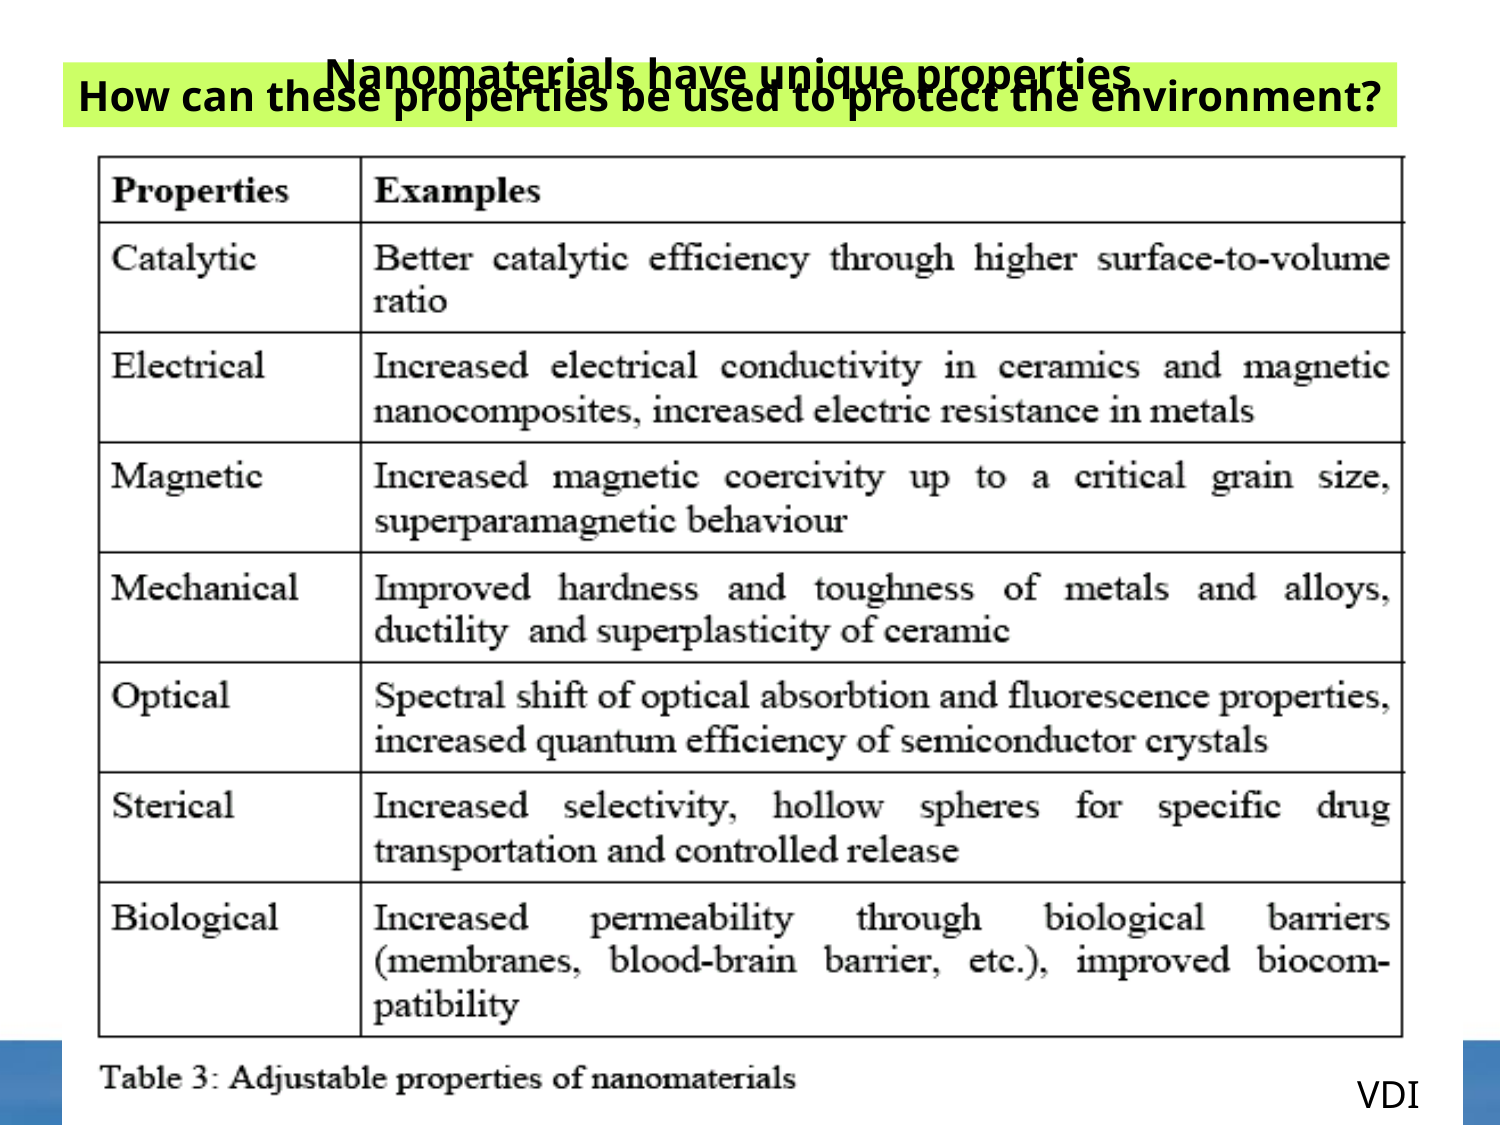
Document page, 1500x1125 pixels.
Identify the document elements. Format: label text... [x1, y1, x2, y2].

text_box How can these properties be used to protect the environment? [63, 62, 1398, 128]
picture [0, 0, 1500, 1125]
text_box Nanomaterials have unique properties [309, 40, 1148, 106]
